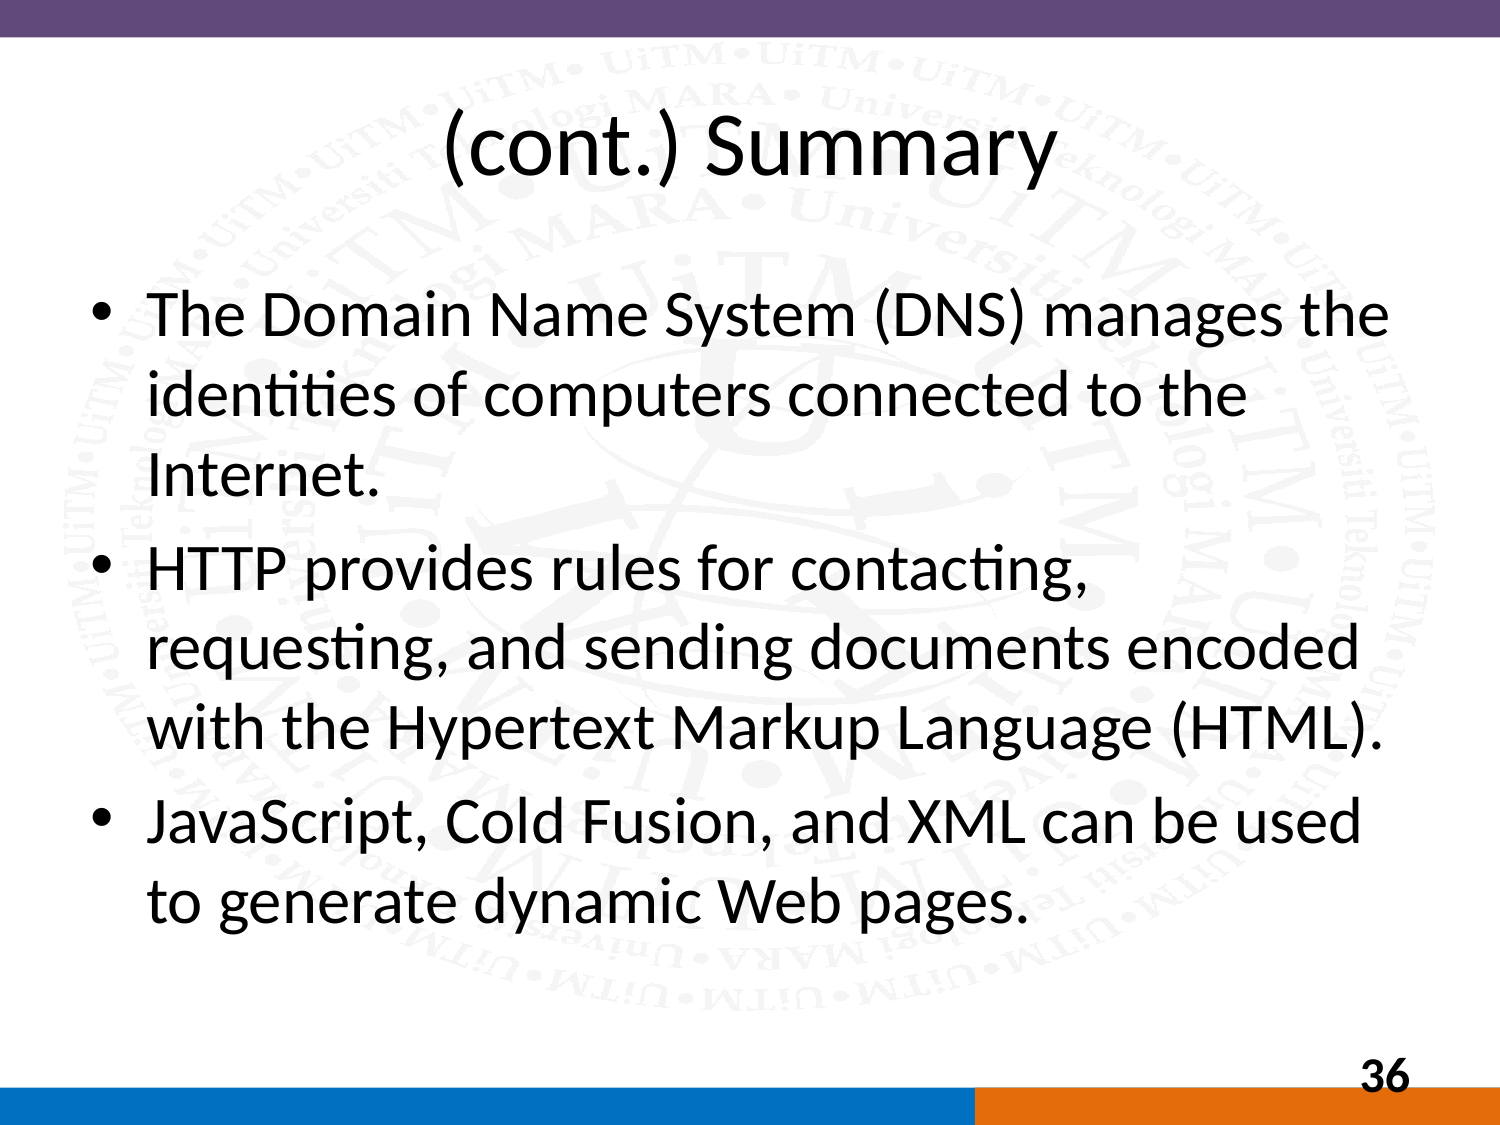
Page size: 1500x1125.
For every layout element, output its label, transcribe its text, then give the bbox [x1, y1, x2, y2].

list The Domain Name System (DNS) manages the identities of computers connected to the Internet. HTTP provides rules for contacting, requesting, and sending documents encoded with the Hypertext Markup Language (HTML). JavaScript, Cold Fusion, and XML can be used to generate dynamic Web pages. [75, 262, 1425, 1005]
title (cont.) Summary [75, 45, 1425, 233]
slide_number 36 [1074, 1042, 1425, 1103]
